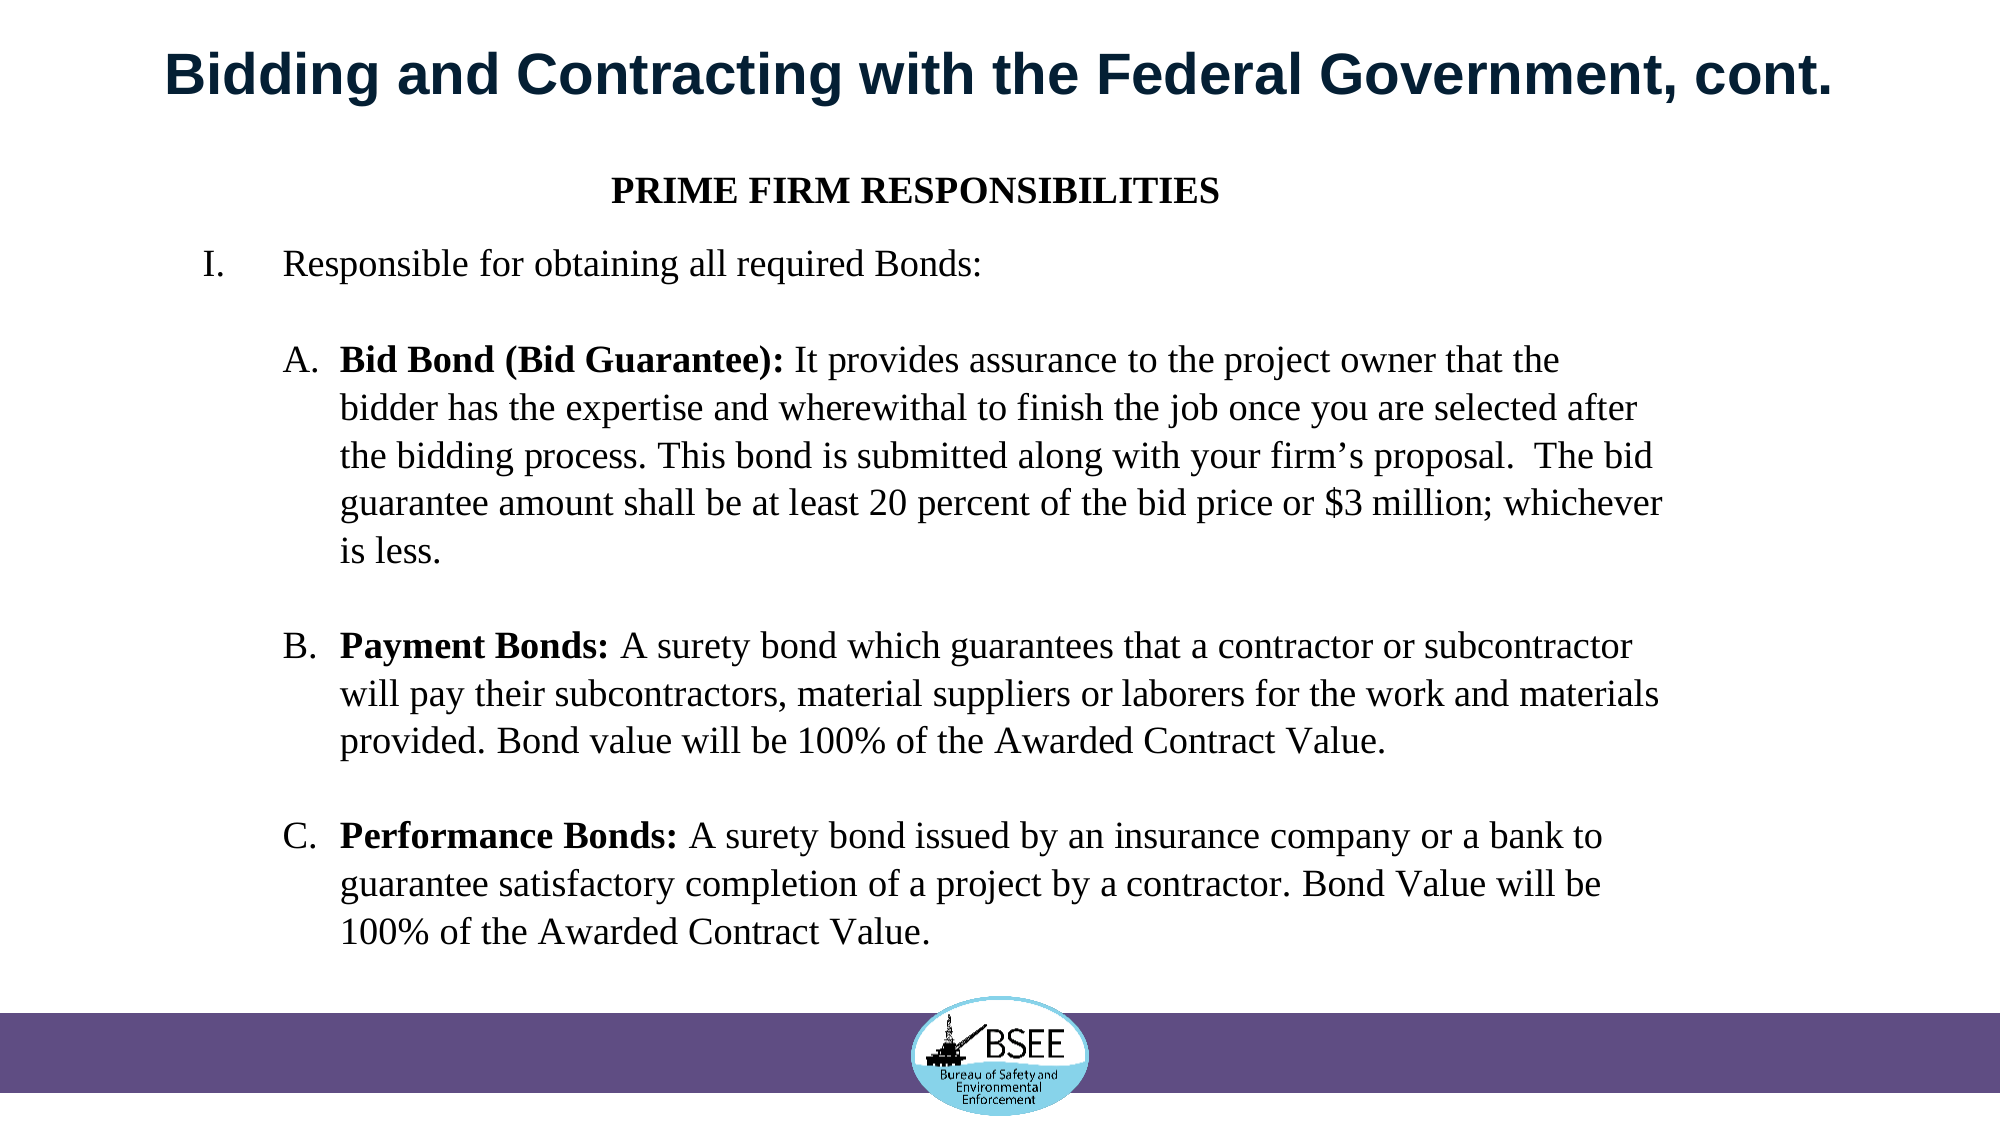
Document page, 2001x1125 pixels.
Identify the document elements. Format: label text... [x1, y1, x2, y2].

text_box Bidding and Contracting with the Federal Government, cont. [0, 28, 2000, 114]
picture [167, 167, 1664, 983]
picture [911, 996, 1089, 1116]
